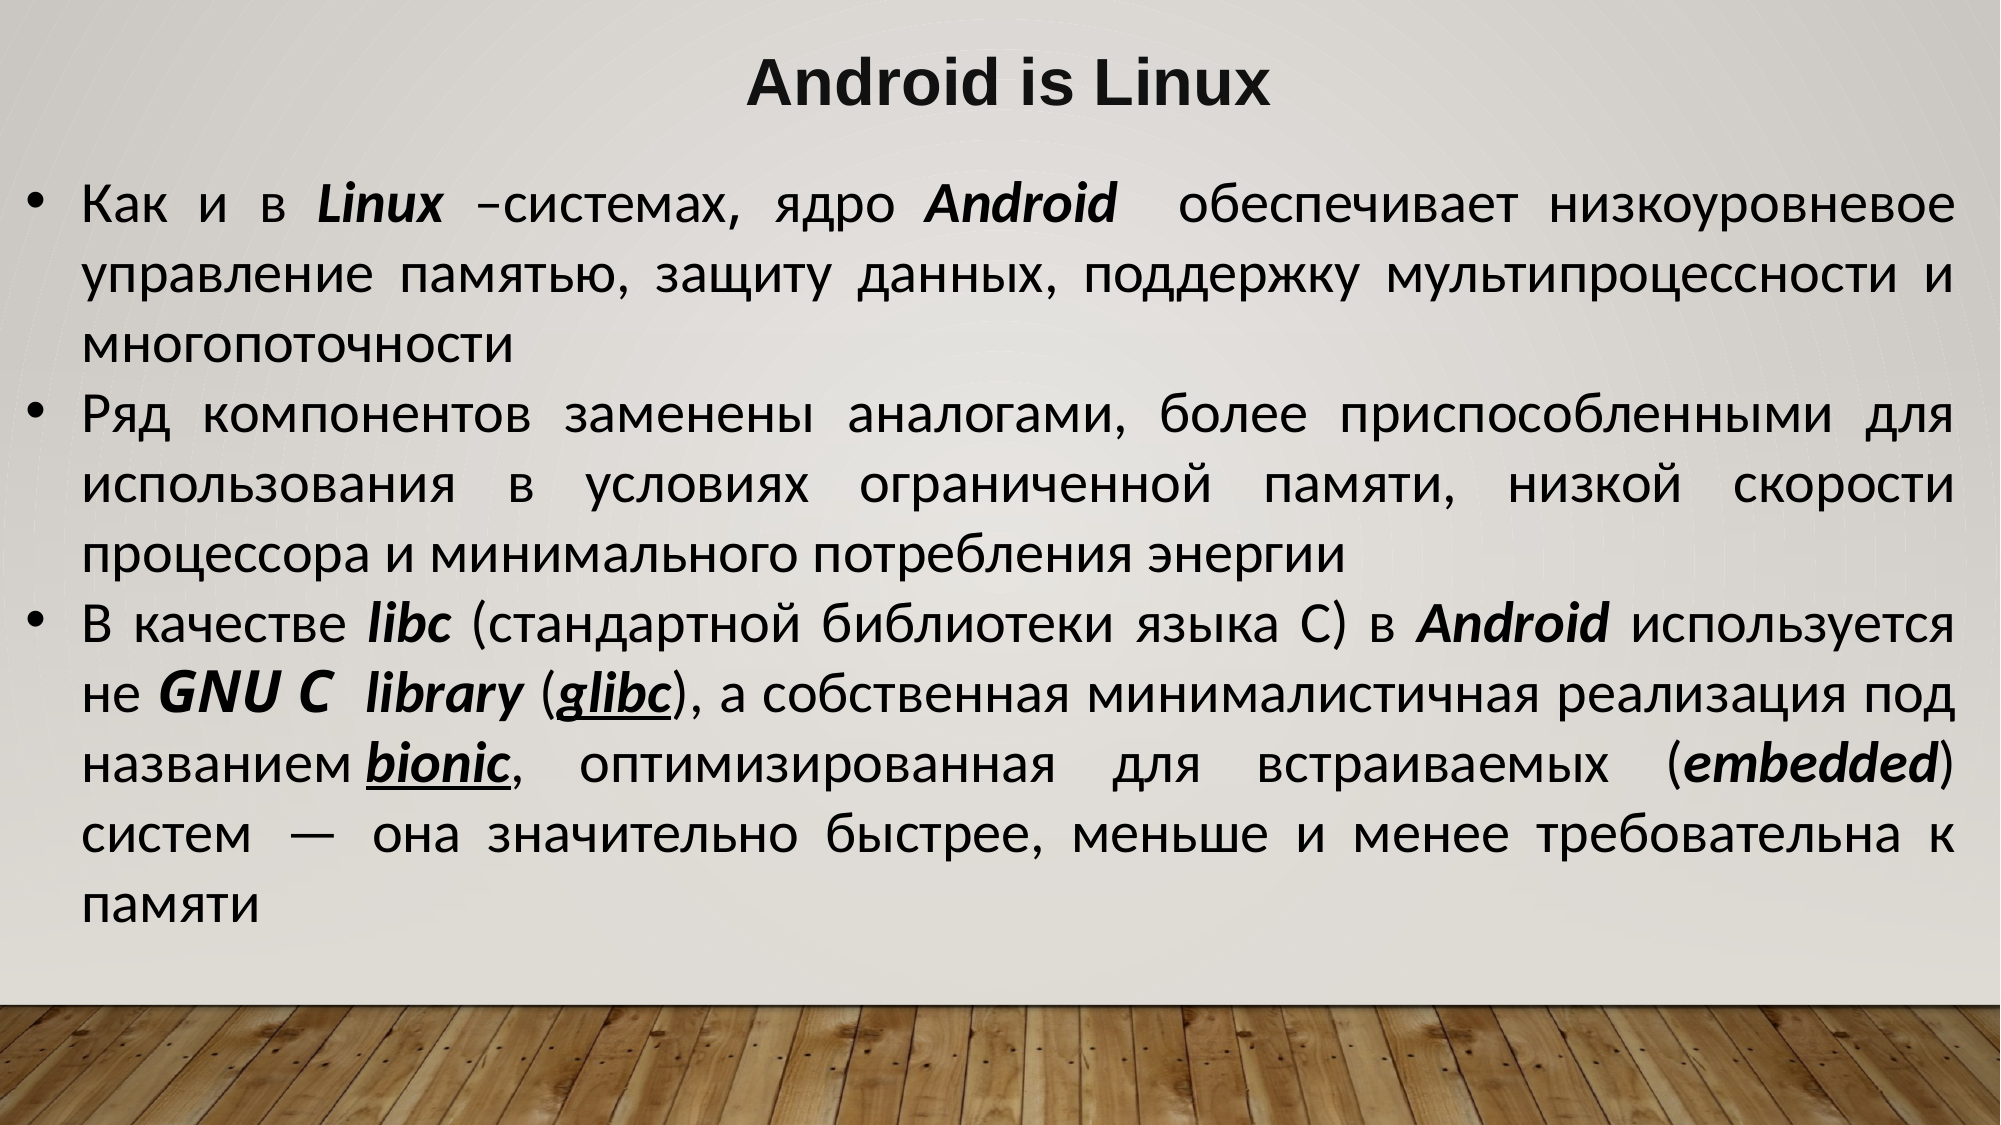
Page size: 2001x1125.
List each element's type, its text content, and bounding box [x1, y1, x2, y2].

picture [0, 1005, 2000, 1125]
text_box Как и в Linux –системах, ядро Android обеспечивает низкоуровневое управление памятью, защиту данных, поддержку мультипроцессности и многопоточности Ряд компонентов заменены аналогами, более приспособленными для использования в условиях ограниченной памяти, низкой скорости процессора и минимального потребления энергии В качестве libc (стандартной библиотеки языка C) в Android используется не GNU C library (glibc), а собственная минималистичная реализация под названием bionic, оптимизированная для встраиваемых (embedded) систем — она значительно быстрее, меньше и менее требовательна к памяти [10, 156, 1972, 942]
text_box Android is Linux [731, 25, 1287, 127]
